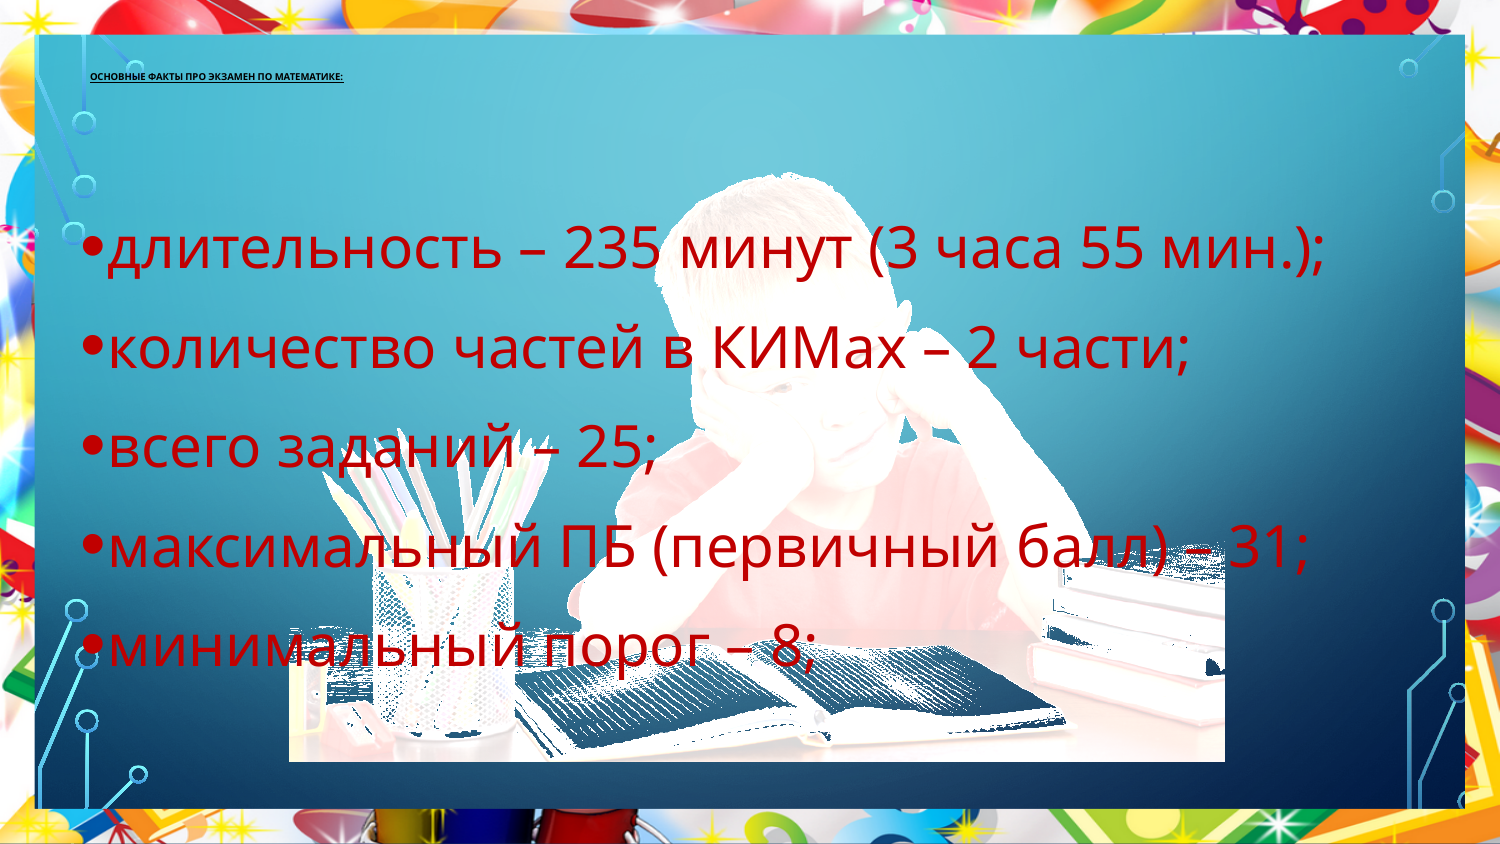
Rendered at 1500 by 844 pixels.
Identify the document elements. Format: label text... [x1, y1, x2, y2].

list длительность – 235 минут (3 часа 55 мин.); количество частей в КИМах – 2 части; всего заданий – 25; максимальный ПБ (первичный балл) – 31; минимальный порог – 8; [64, 143, 1459, 812]
title Основные факты про экзамен по математике: [75, 43, 1425, 102]
picture [0, 0, 1500, 844]
